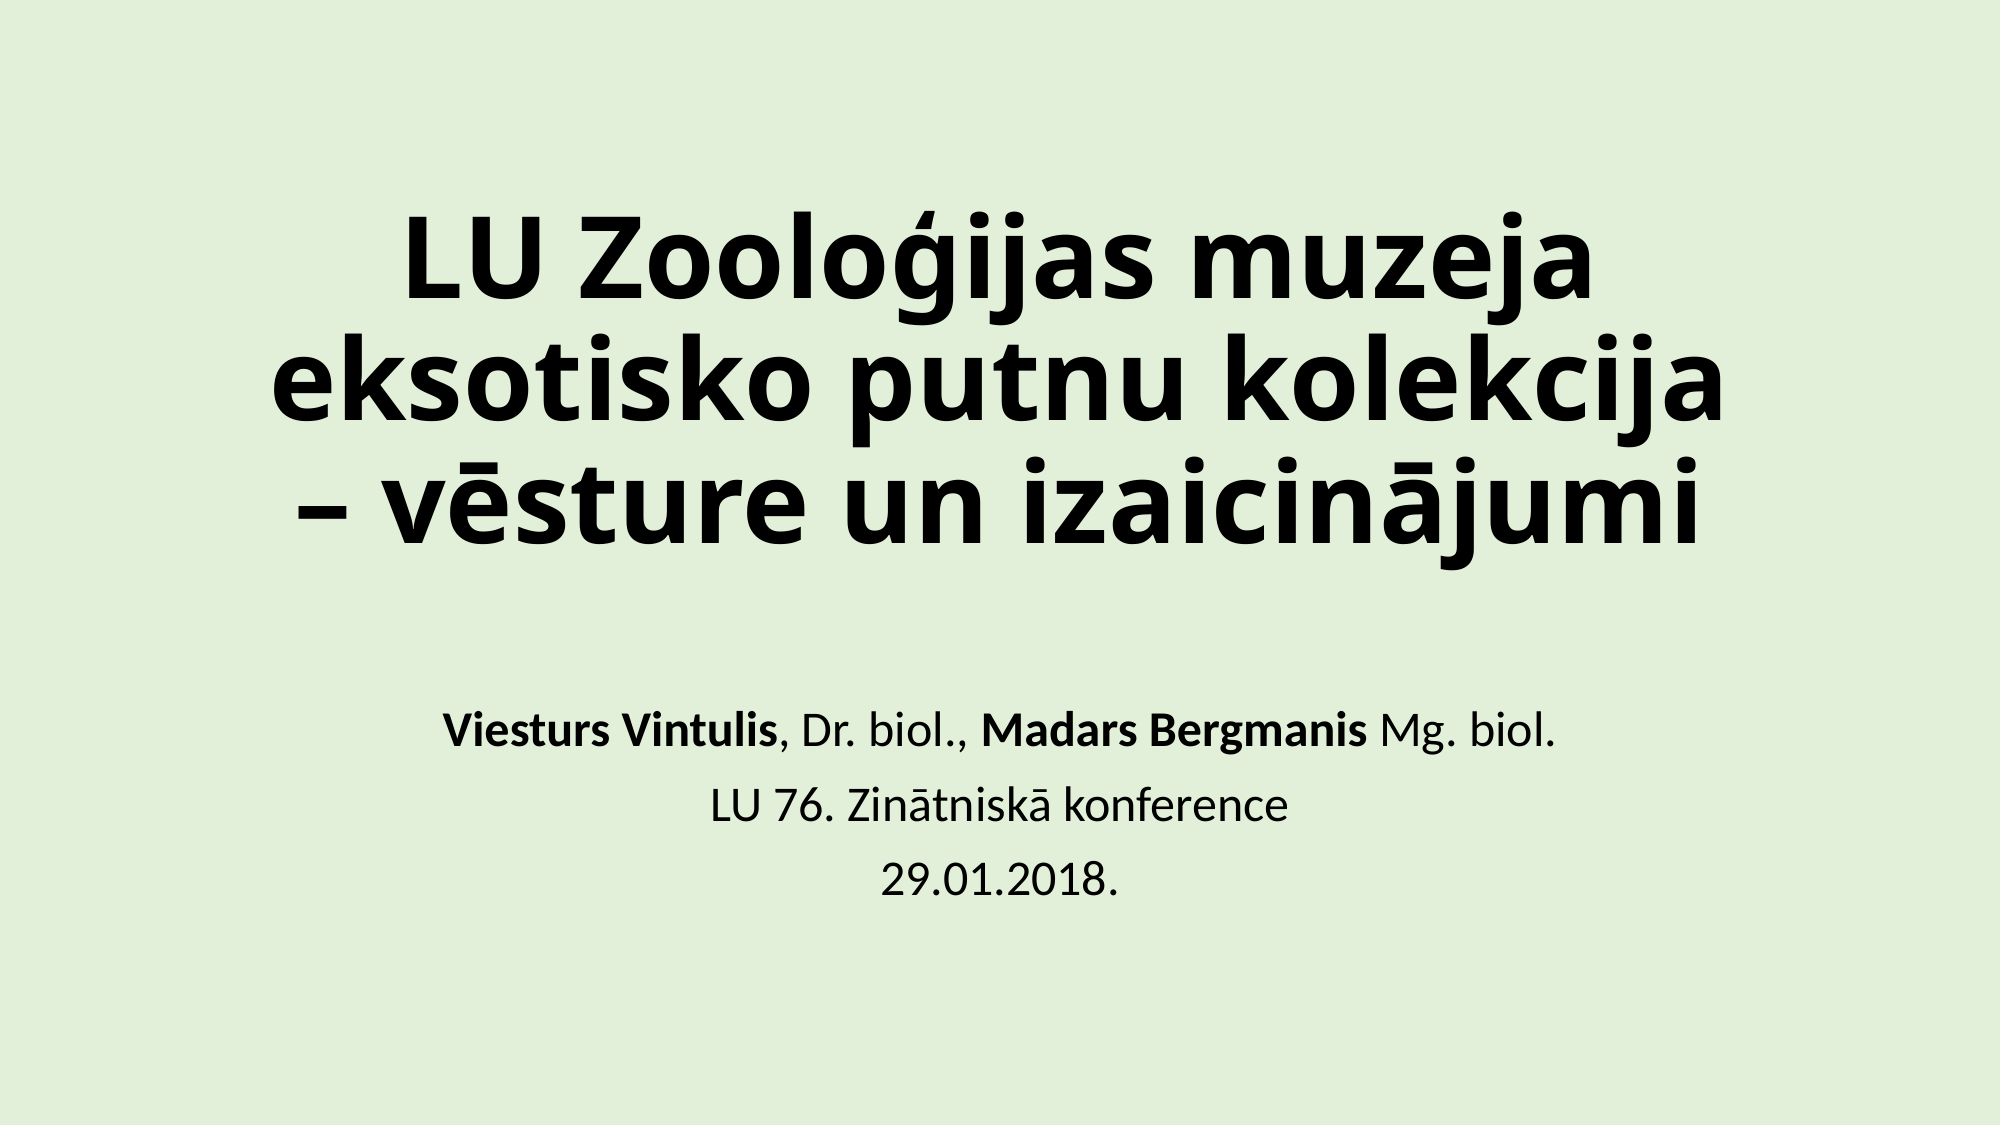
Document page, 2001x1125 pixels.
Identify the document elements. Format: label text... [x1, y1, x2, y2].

title LU Zooloģijas muzeja eksotisko putnu kolekcija – vēsture un izaicinājumi [249, 184, 1750, 576]
subtitle Viesturs Vintulis, Dr. biol., Madars Bergmanis Mg. biol. LU 76. Zinātniskā konference 29.01.2018. [249, 695, 1750, 968]
